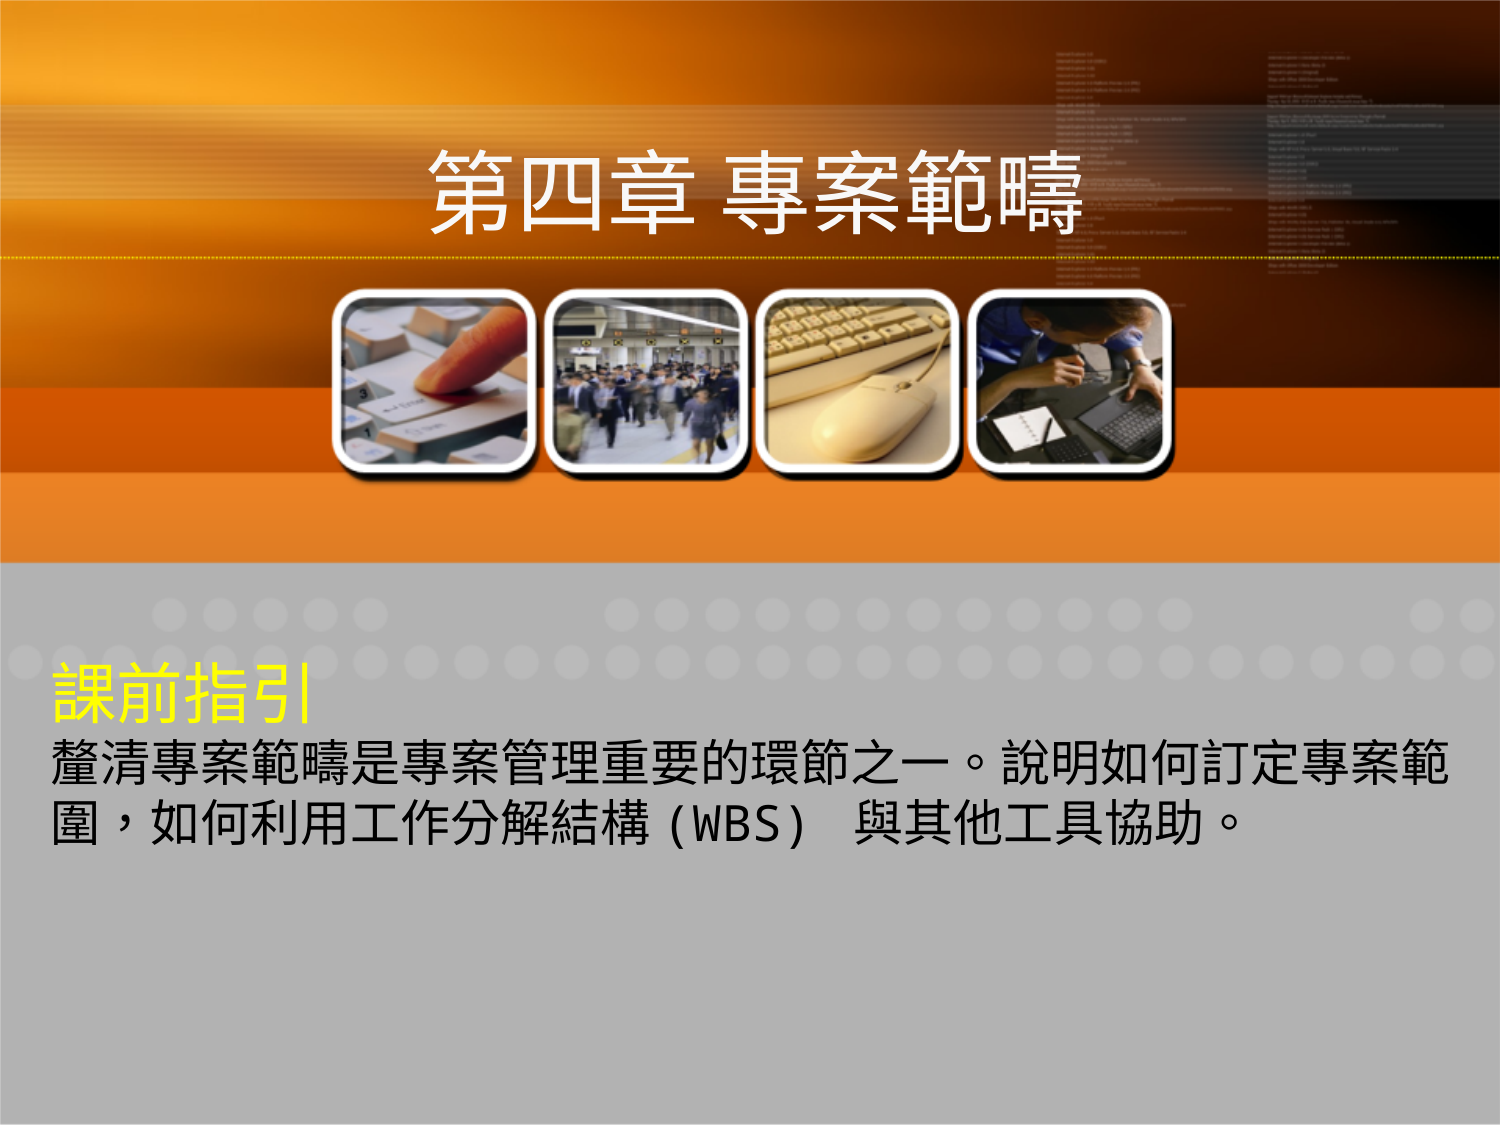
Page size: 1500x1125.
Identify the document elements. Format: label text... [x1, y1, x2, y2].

picture [0, 0, 1500, 1125]
text_box 課前指引 釐清專案範疇是專案管理重要的環節之一。說明如何訂定專案範圍，如何利用工作分解結構(WBS) 與其他工具協助。 [35, 644, 1465, 860]
text_box 第四章 專案範疇 [117, 128, 1395, 254]
